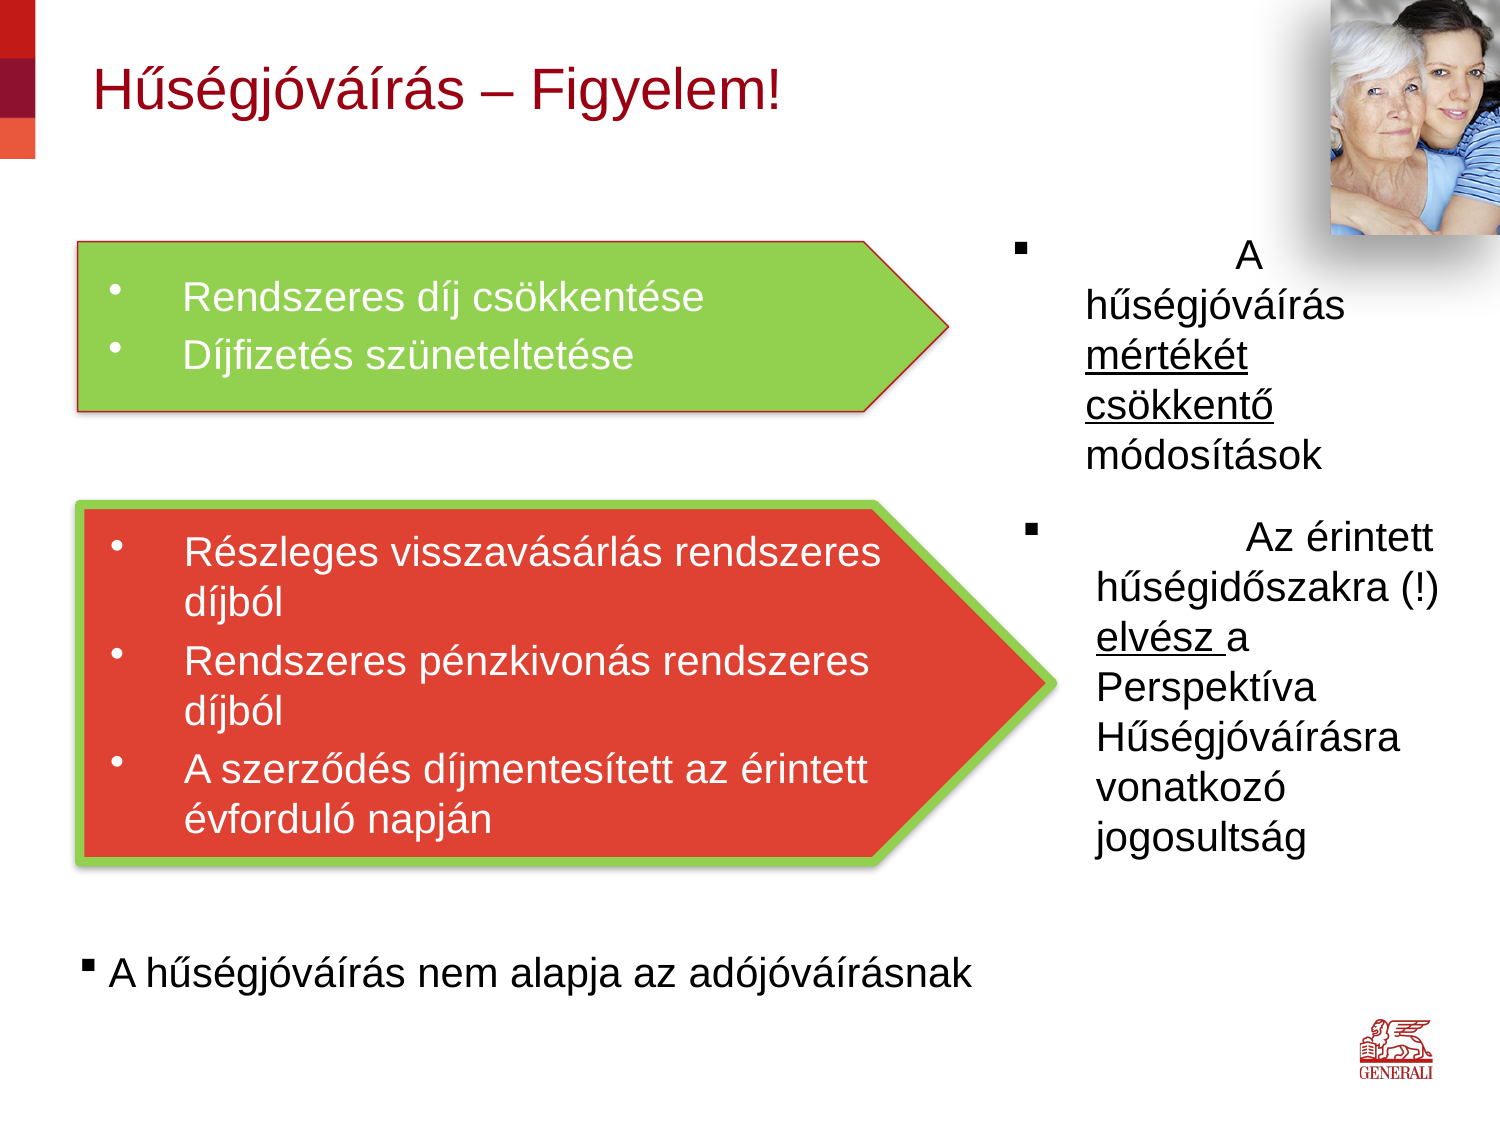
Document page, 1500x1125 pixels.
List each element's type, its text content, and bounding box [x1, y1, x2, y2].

list A hűségjóváírás mértékét csökkentő módosítások [938, 228, 1410, 453]
list A hűségjóváírás nem alapja az adójóváírásnak [35, 945, 1453, 1029]
text_box [77, 69, 1267, 153]
text_box Hűségjóváírás – Figyelem! [79, 74, 1267, 158]
list Az érintett hűségidőszakra (!) elvész a Perspektíva Hűségjóváírásra vonatkozó jogosultság [948, 509, 1476, 860]
text_box [916, 545, 948, 821]
picture [1330, 0, 1500, 236]
list Rendszeres díj csökkentése Díjfizetés szüneteltetése [35, 236, 879, 431]
list Részleges visszavásárlás rendszeres díjból Rendszeres pénzkivonás rendszeres díjból A szerződés díjmentesített az érintett évforduló napján [36, 491, 916, 913]
text_box [879, 256, 938, 398]
